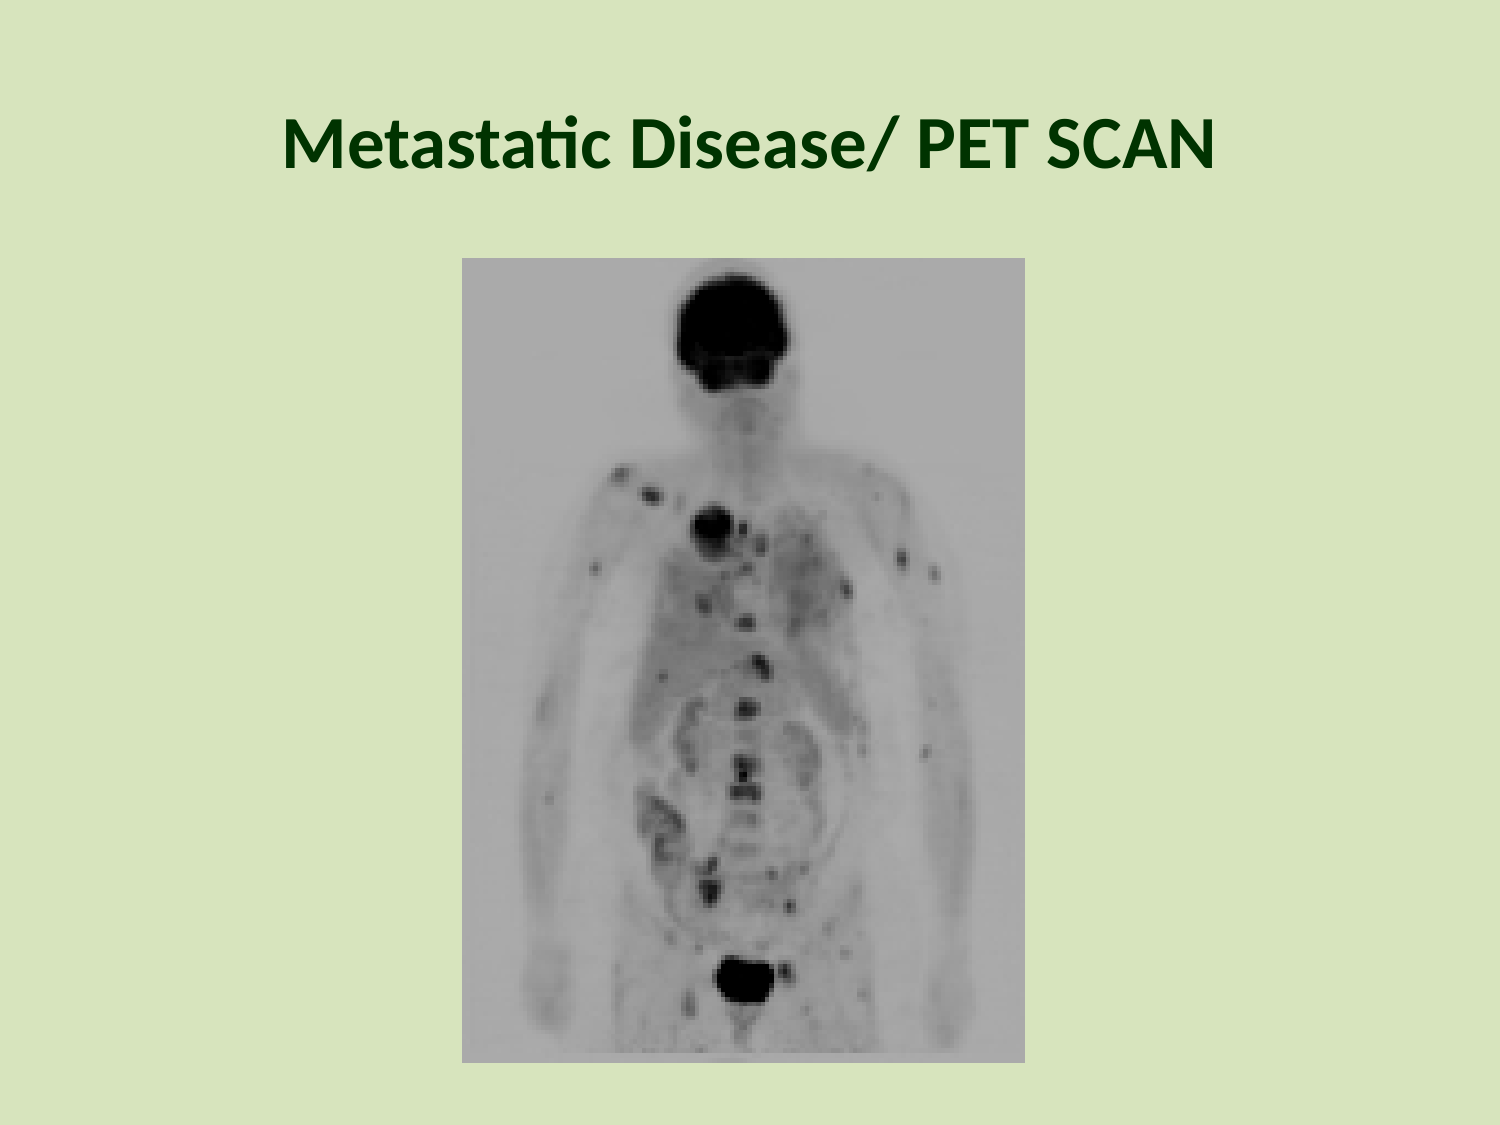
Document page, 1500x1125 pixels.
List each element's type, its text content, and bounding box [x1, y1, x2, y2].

title Metastatic Disease/ PET SCAN [75, 45, 1425, 233]
picture [462, 258, 1026, 1063]
